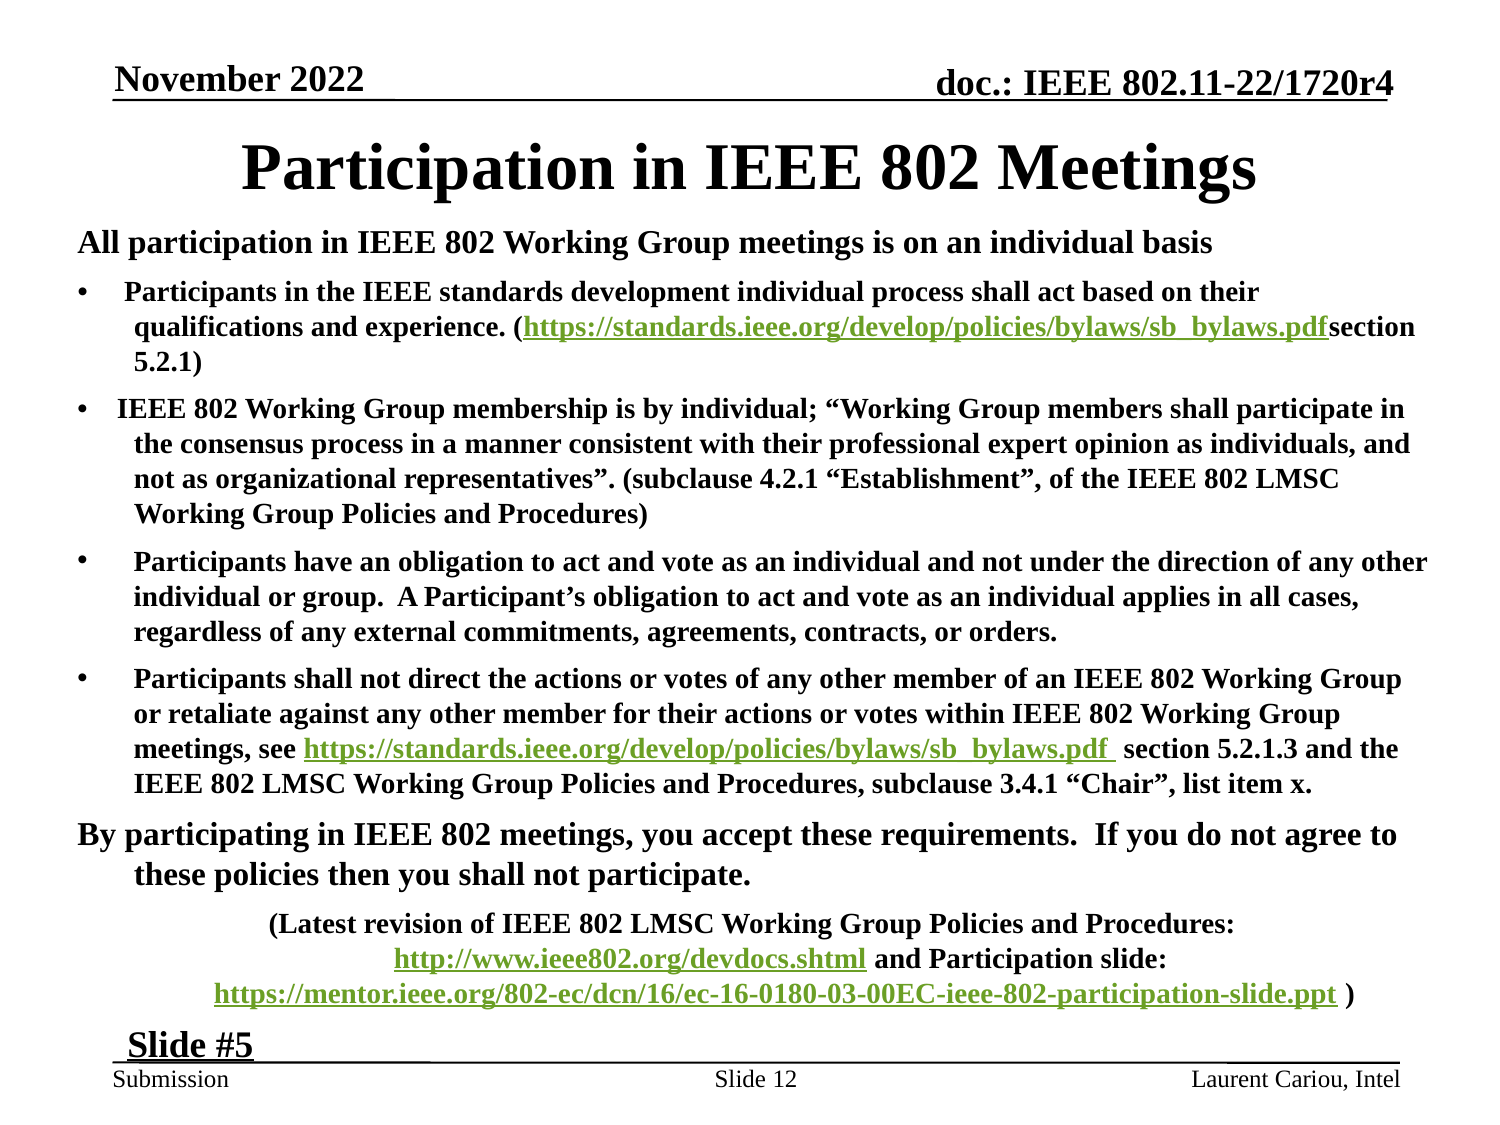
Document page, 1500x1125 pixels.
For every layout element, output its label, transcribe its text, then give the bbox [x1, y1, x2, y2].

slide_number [114, 54, 493, 100]
text_box Slide #5 [112, 1012, 269, 1073]
slide_number Slide 12 [712, 1061, 800, 1123]
list All participation in IEEE 802 Working Group meetings is on an individual basis • Participants in the IEEE standards development individual process shall act based on their qualifications and experience. (https://standards.ieee.org/develop/policies/bylaws/sb_bylaws.pdfsection 5.2.1) • IEEE 802 Working Group membership is by individual; “Working Group members shall participate in the consensus process in a manner consistent with their professional expert opinion as individuals, and not as organizational representatives”. (subclause 4.2.1 “Establishment”, of the IEEE 802 LMSC Working Group Policies and Procedures) Participants have an obligation to act and vote as an individual and not under the direction of any other individual or group. A Participant’s obligation to act and vote as an individual applies in all cases, regardless of any external commitments, agreements, contracts, or orders. Participants shall not direct the actions or votes of any other member of an IEEE 802 Working Group or retaliate against any other member for their actions or votes within IEEE 802 Working Group meetings, see https://standards.ieee.org/develop/policies/bylaws/sb_bylaws.pdf section 5.2.1.3 and the IEEE 802 LMSC Working Group Policies and Procedures, subclause 3.4.1 “Chair”, list item x. By participating in IEEE 802 meetings, you accept these requirements. If you do not agree to these policies then you shall not participate. (Latest revision of IEEE 802 LMSC Working Group Policies and Procedures: http://www.ieee802.org/devdocs.shtml and Participation slide: https://mentor.ieee.org/802-ec/dcn/16/ec-16-0180-03-00EC-ieee-802-participation-slide.ppt ) [62, 212, 1451, 1001]
footer Laurent Cariou, Intel [878, 1061, 1402, 1093]
title Participation in IEEE 802 Meetings [112, 112, 1388, 212]
